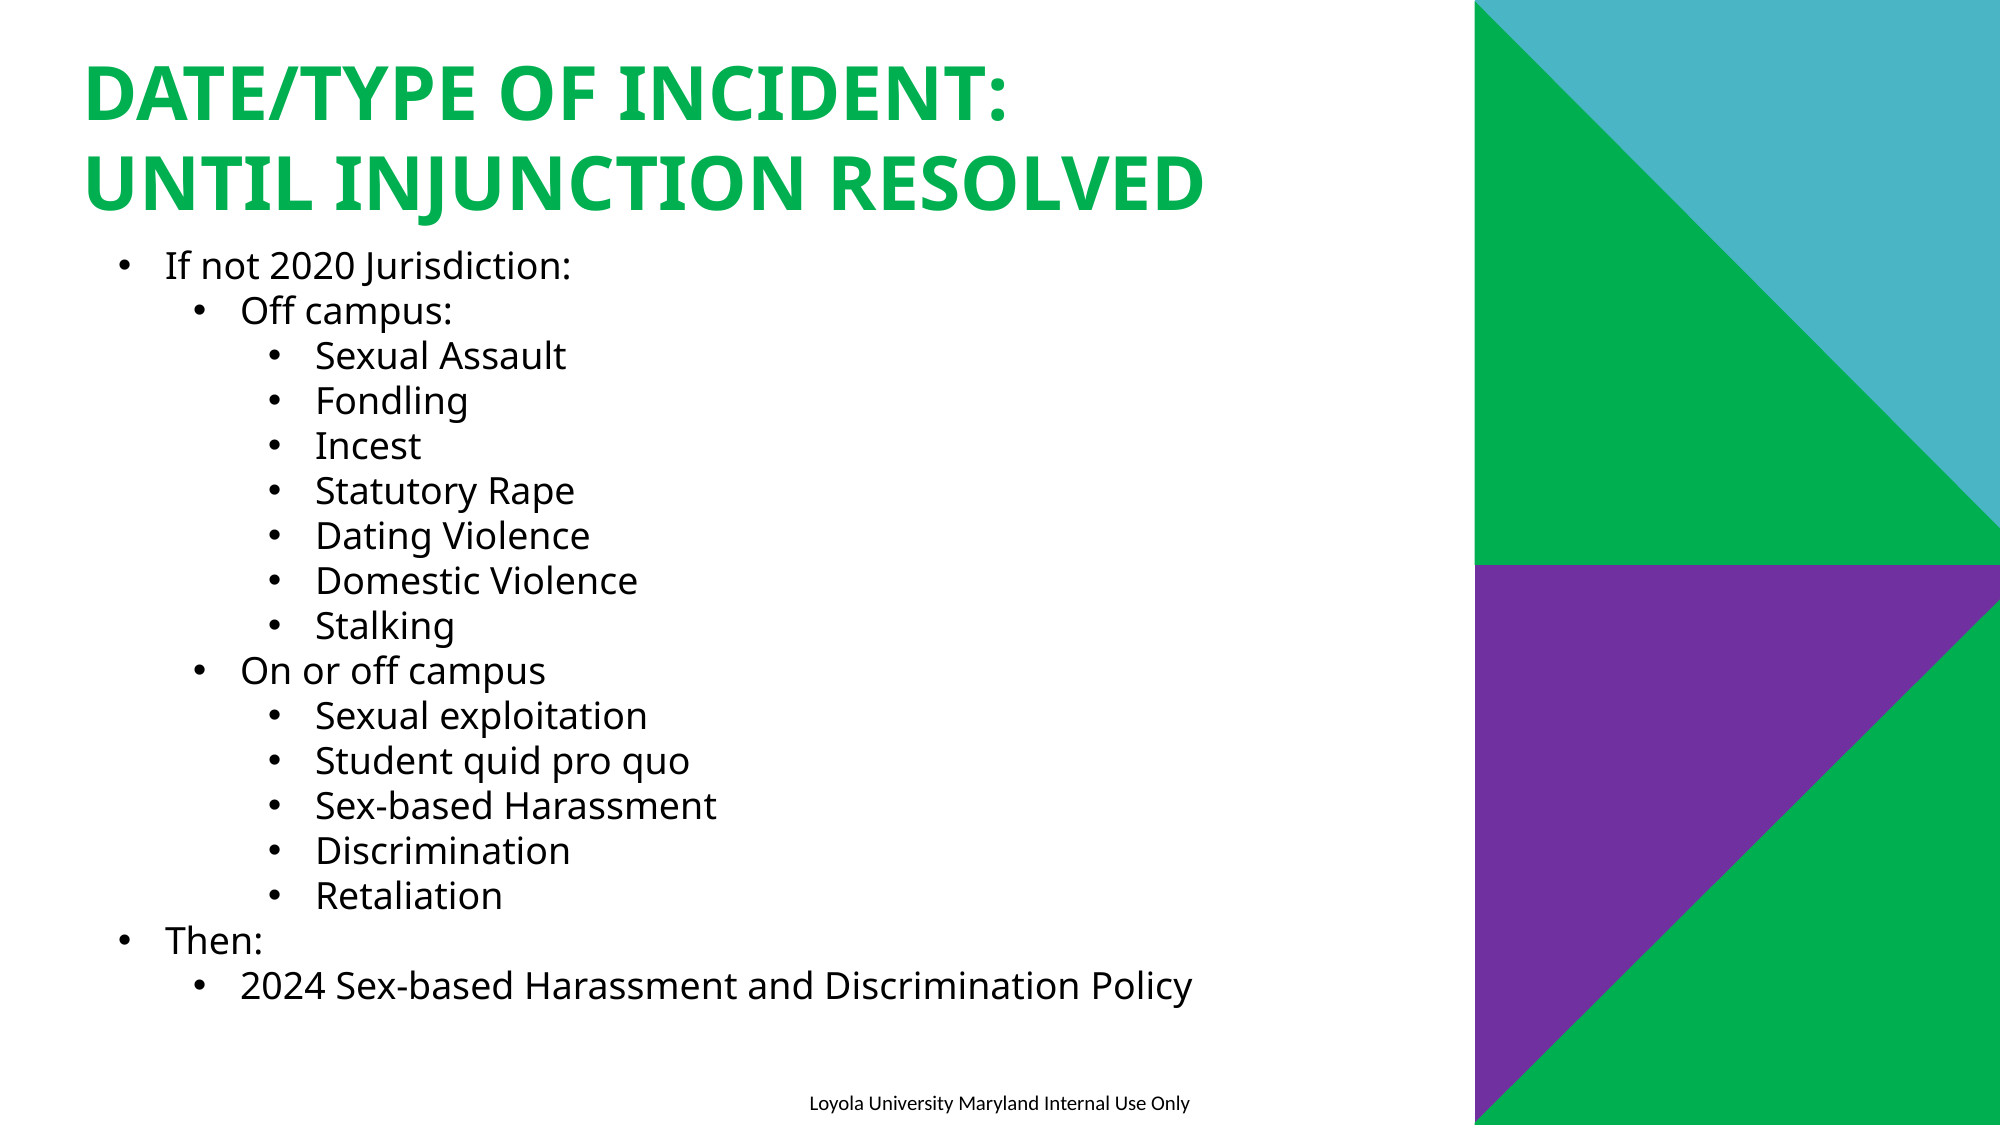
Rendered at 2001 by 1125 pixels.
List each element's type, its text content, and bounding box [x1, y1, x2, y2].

text_box If not 2020 Jurisdiction: Off campus: Sexual Assault Fondling Incest Statutory Rape Dating Violence Domestic Violence Stalking On or off campus Sexual exploitation Student quid pro quo Sex-based Harassment Discrimination Retaliation Then: 2024 Sex-based Harassment and Discrimination Policy [103, 234, 1470, 1060]
text_box Date/type of incident: Until Injunction resolved [67, 37, 1538, 233]
